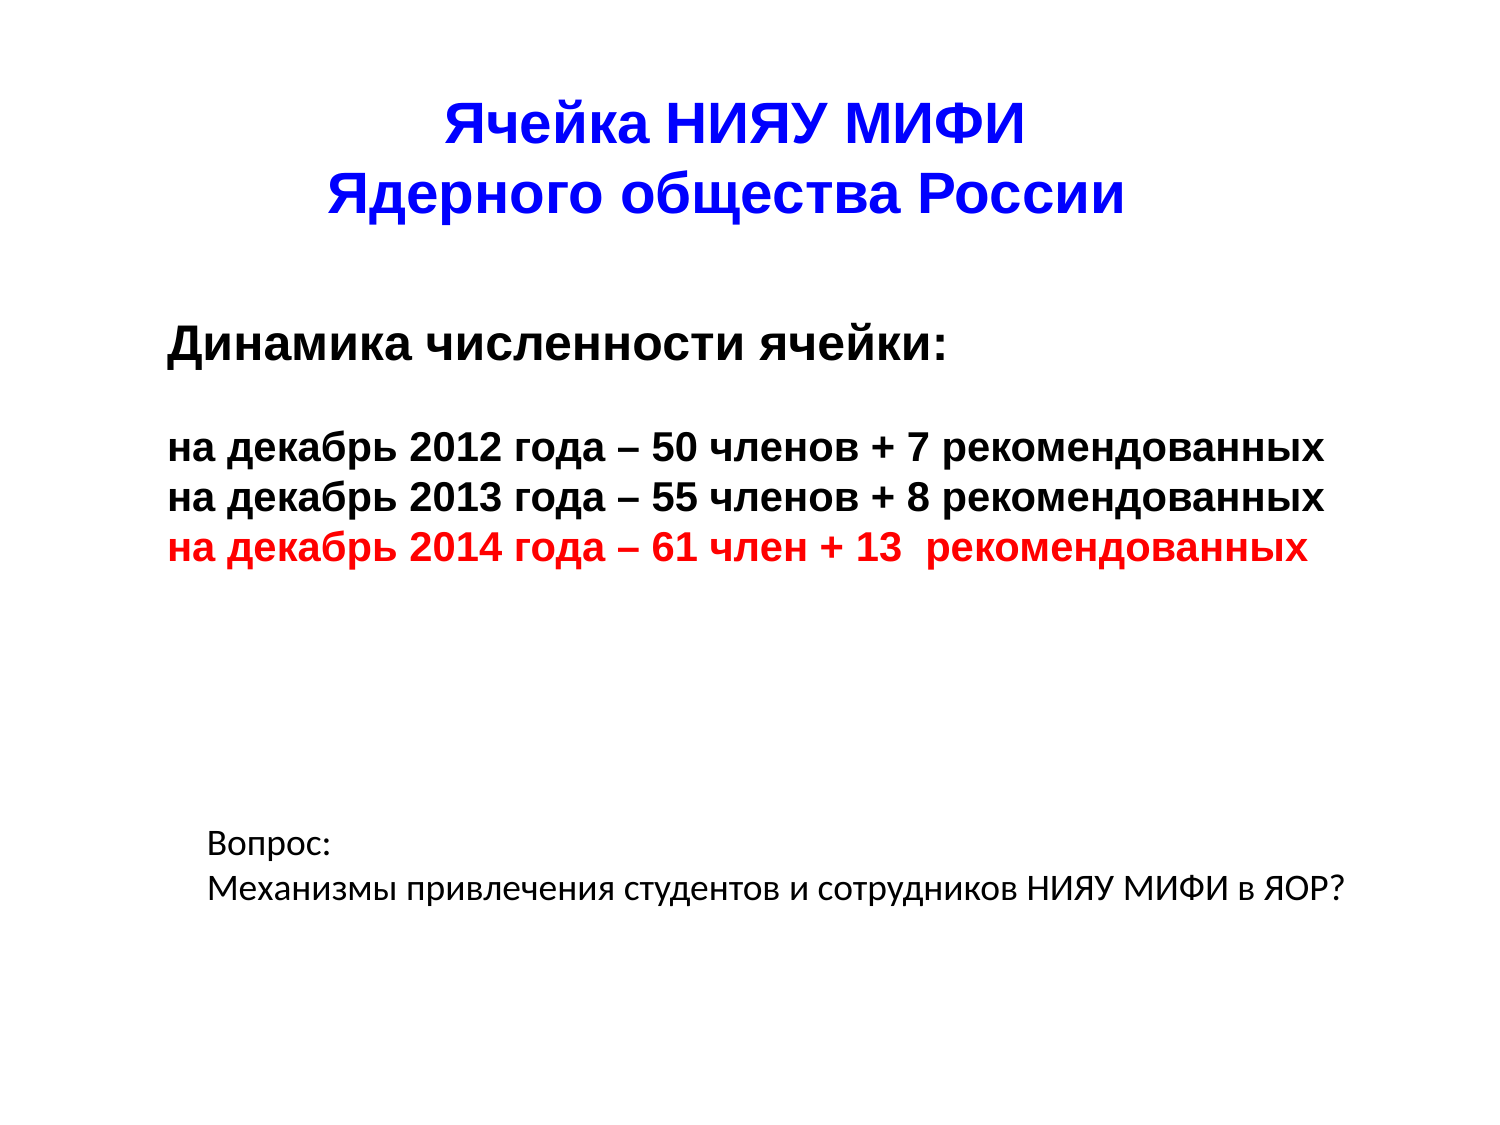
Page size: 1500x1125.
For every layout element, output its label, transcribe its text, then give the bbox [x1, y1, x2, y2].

text_box Вопрос: Механизмы привлечения студентов и сотрудников НИЯУ МИФИ в ЯОР? [192, 810, 1363, 961]
text_box Ячейка НИЯУ МИФИ Ядерного общества России [301, 78, 1170, 233]
text_box Динамика численности ячейки: на декабрь 2012 года – 50 членов + 7 рекомендованных на декабрь 2013 года – 55 членов + 8 рекомендованных на декабрь 2014 года – 61 член + 13 рекомендованных [152, 302, 1341, 578]
